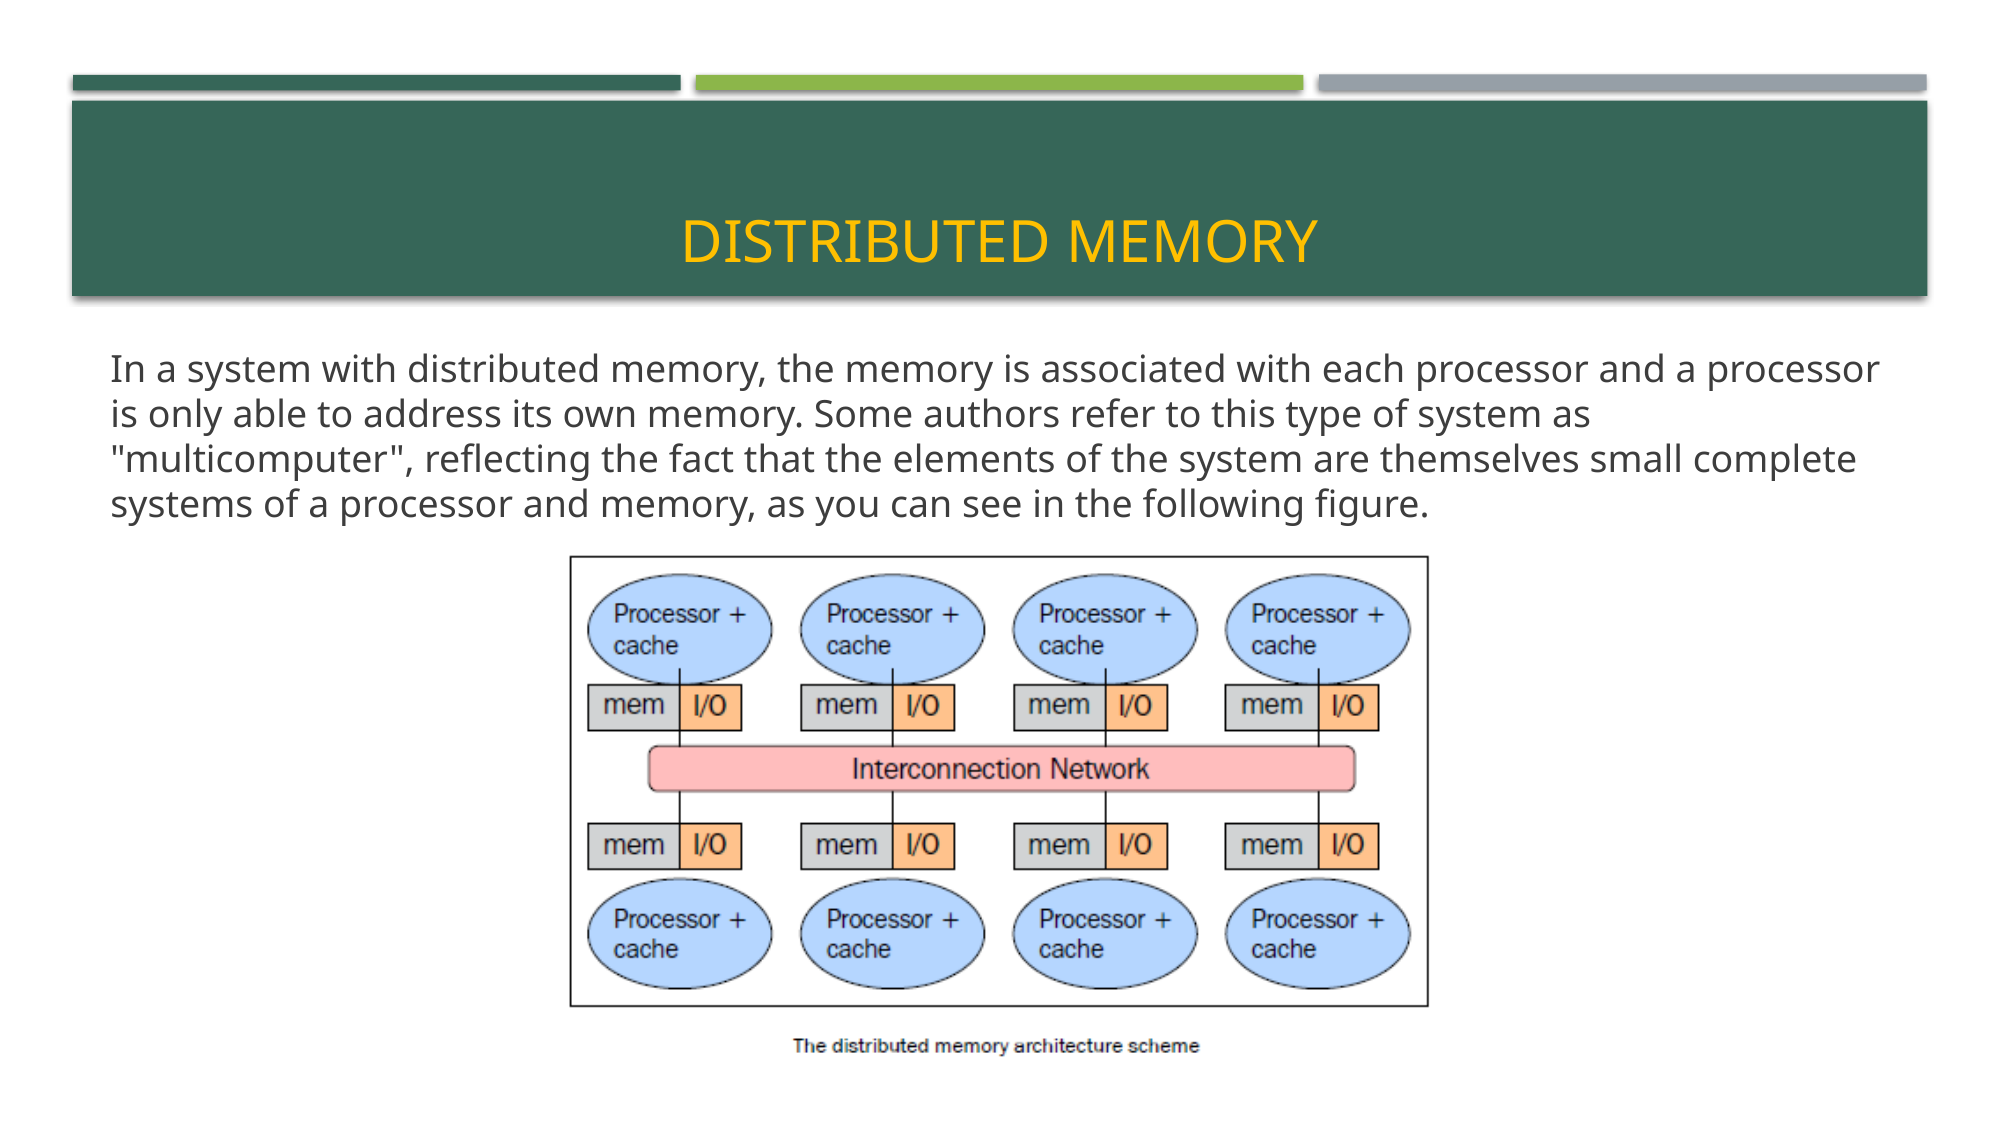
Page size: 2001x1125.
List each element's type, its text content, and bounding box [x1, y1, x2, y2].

list In a system with distributed memory, the memory is associated with each processor and a processor is only able to address its own memory. Some authors refer to this type of system as "multicomputer", reflecting the fact that the elements of the system are themselves small complete systems of a processor and memory, as you can see in the following figure. [95, 325, 1905, 545]
title Distributed memory [95, 115, 1905, 282]
picture [549, 543, 1451, 1059]
